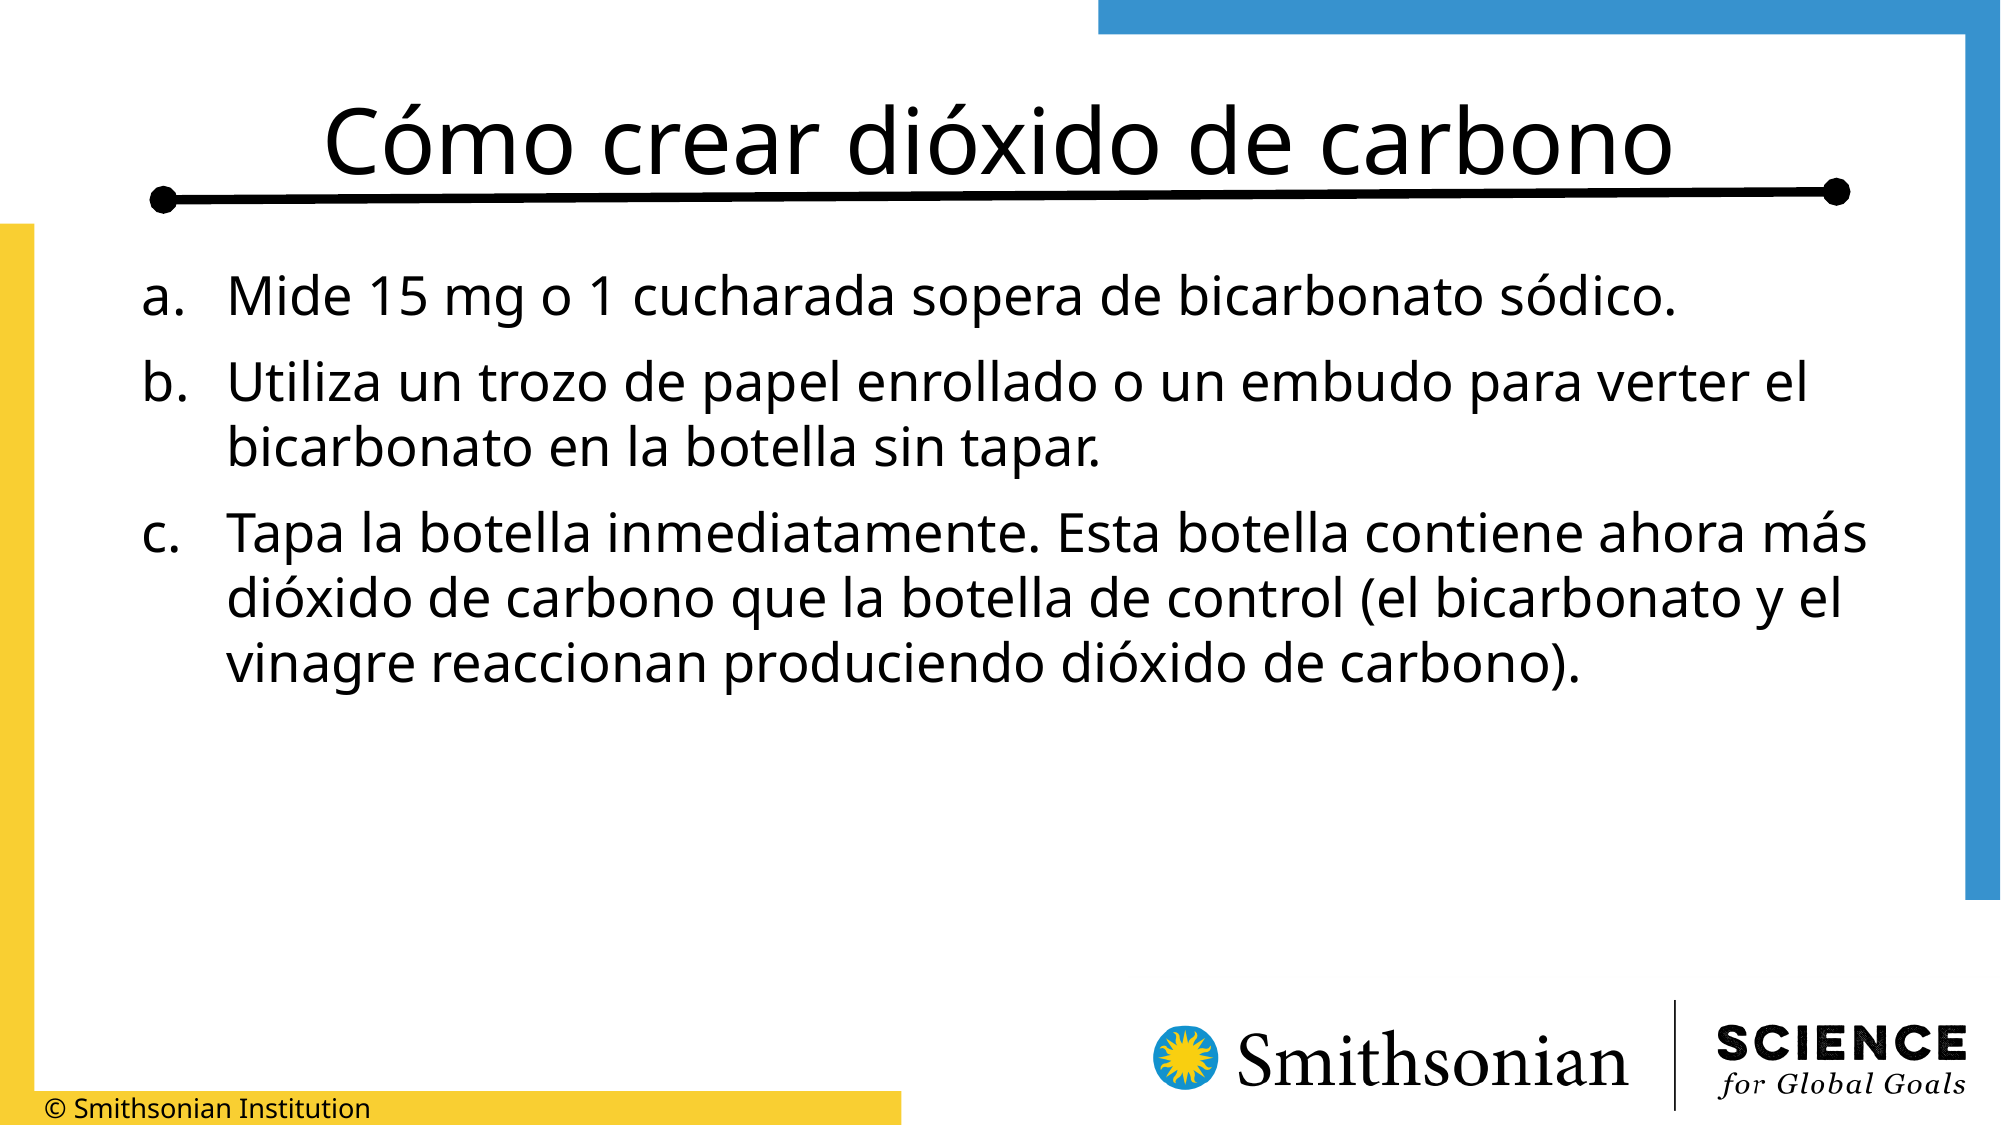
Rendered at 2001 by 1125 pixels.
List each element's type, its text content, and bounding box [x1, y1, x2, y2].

title Cómo crear dióxido de carbono [223, 36, 1777, 253]
picture [1128, 976, 2000, 1117]
list Mide 15 mg o 1 cucharada sopera de bicarbonato sódico. Utiliza un trozo de papel enrollado o un embudo para verter el bicarbonato en la botella sin tapar. Tapa la botella inmediatamente. Esta botella contiene ahora más dióxido de carbono que la botella de control (el bicarbonato y el vinagre reaccionan produciendo dióxido de carbono). [126, 253, 1896, 1005]
